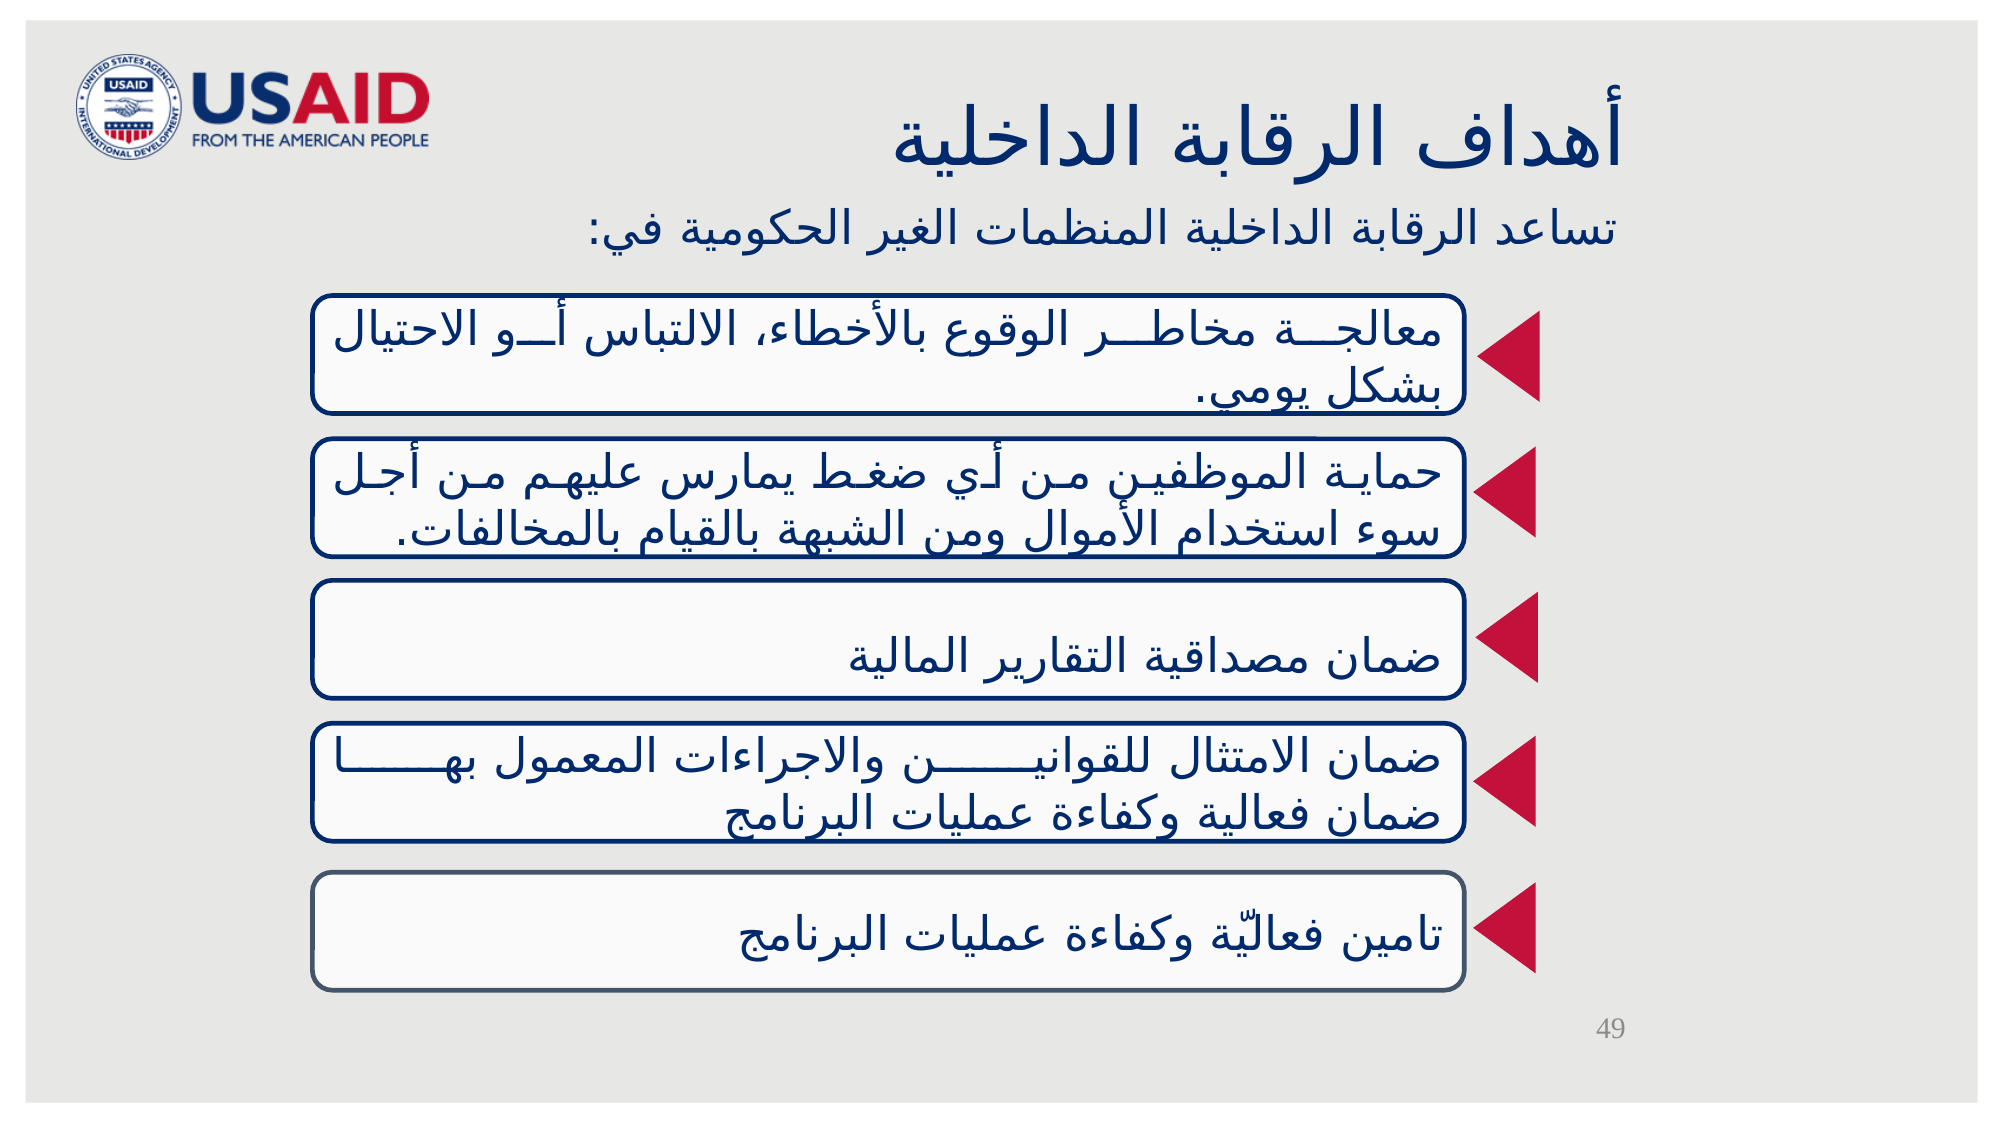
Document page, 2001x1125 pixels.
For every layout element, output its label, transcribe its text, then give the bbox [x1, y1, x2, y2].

text_box [1473, 446, 1536, 538]
slide_number 49 [1328, 989, 1641, 1065]
text_box تامين فعاليّة وكفاءة عمليات البرنامج [312, 872, 1465, 991]
text_box [1473, 735, 1536, 827]
text_box [1475, 591, 1538, 683]
text_box ضمان الامتثال للقوانين والاجراءات المعمول بها ضمان فعالية وكفاءة عمليات البرنامج [312, 723, 1465, 842]
title أهداف الرقابة الداخلية [366, 88, 1641, 189]
text_box معالجة مخاطر الوقوع بالأخطاء، الالتباس أو الاحتيال بشكل يومي. [312, 295, 1465, 414]
text_box [1477, 310, 1540, 402]
text_box ضمان مصداقية التقارير المالية [312, 580, 1465, 699]
text_box حماية الموظفين من أي ضغط يمارس عليهم من أجل سوء استخدام الأموال ومن الشبهة بالقيام بالمخالفات. [312, 438, 1465, 557]
text_box تساعد الرقابة الداخلية المنظمات الغير الحكومية في: [553, 196, 1634, 263]
text_box [1473, 882, 1536, 974]
picture [76, 54, 429, 160]
